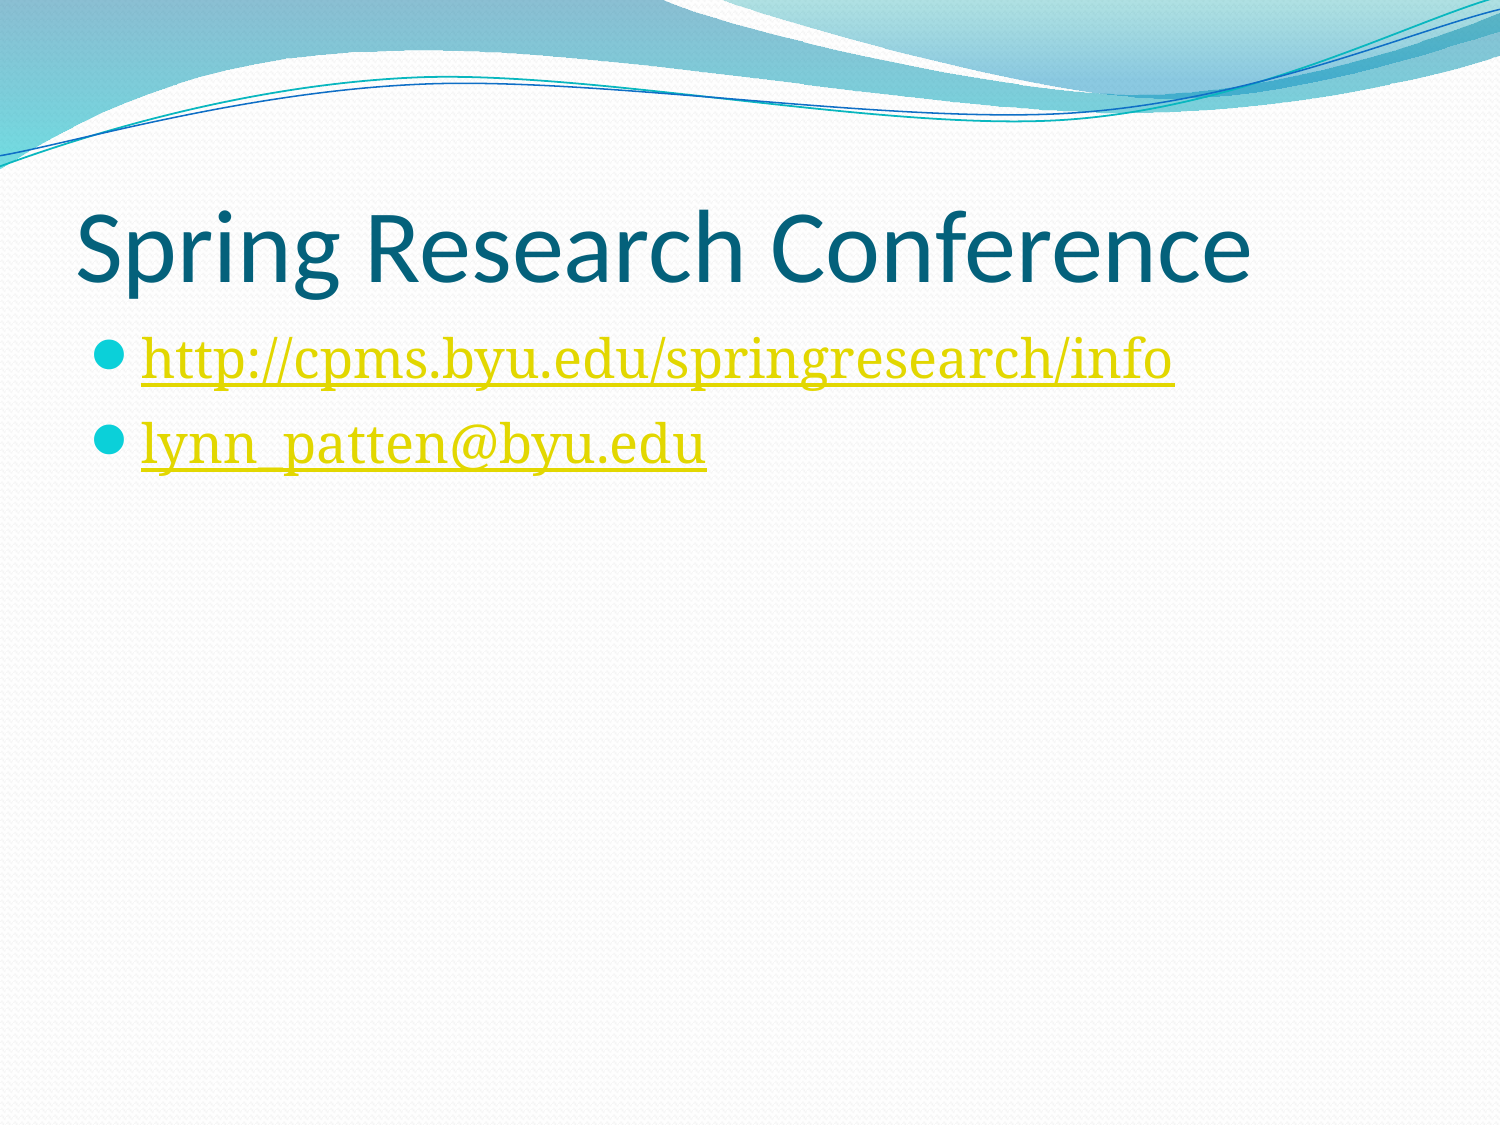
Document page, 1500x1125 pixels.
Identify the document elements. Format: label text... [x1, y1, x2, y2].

title Spring Research Conference [75, 115, 1425, 303]
list http://cpms.byu.edu/springresearch/info lynn_patten@byu.edu [75, 317, 1425, 1038]
